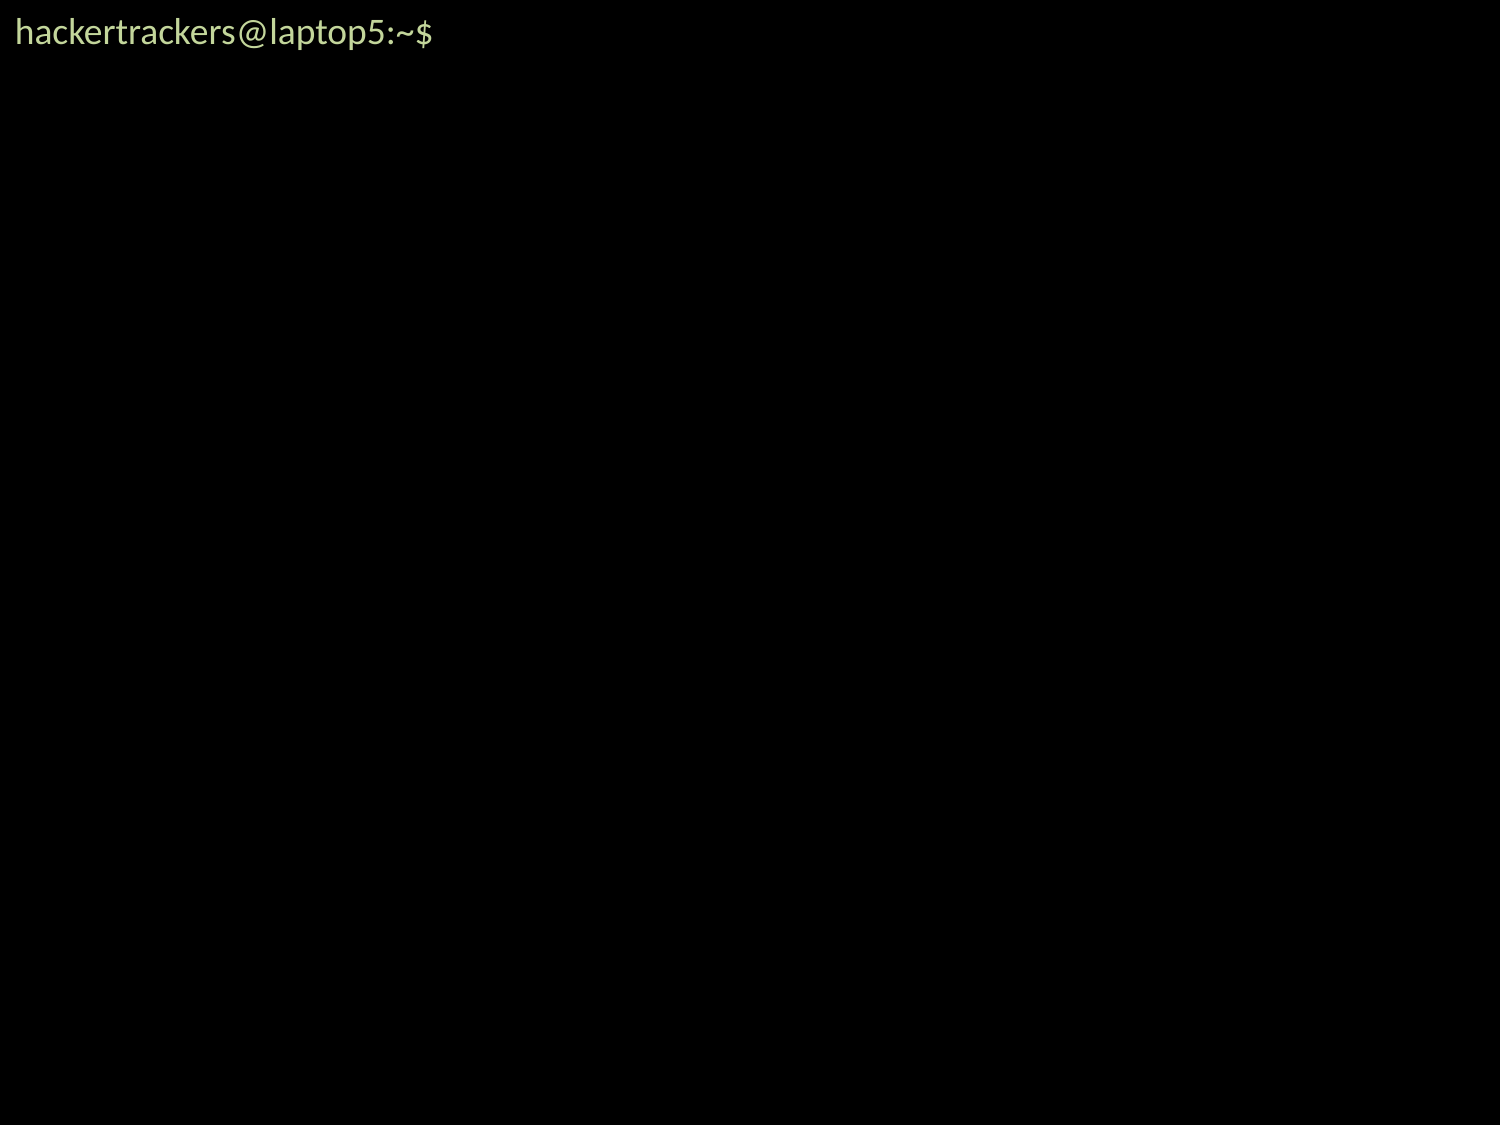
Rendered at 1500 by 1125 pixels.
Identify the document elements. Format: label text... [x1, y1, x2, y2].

text_box hackertrackers@laptop5:~$ [0, 0, 1500, 60]
